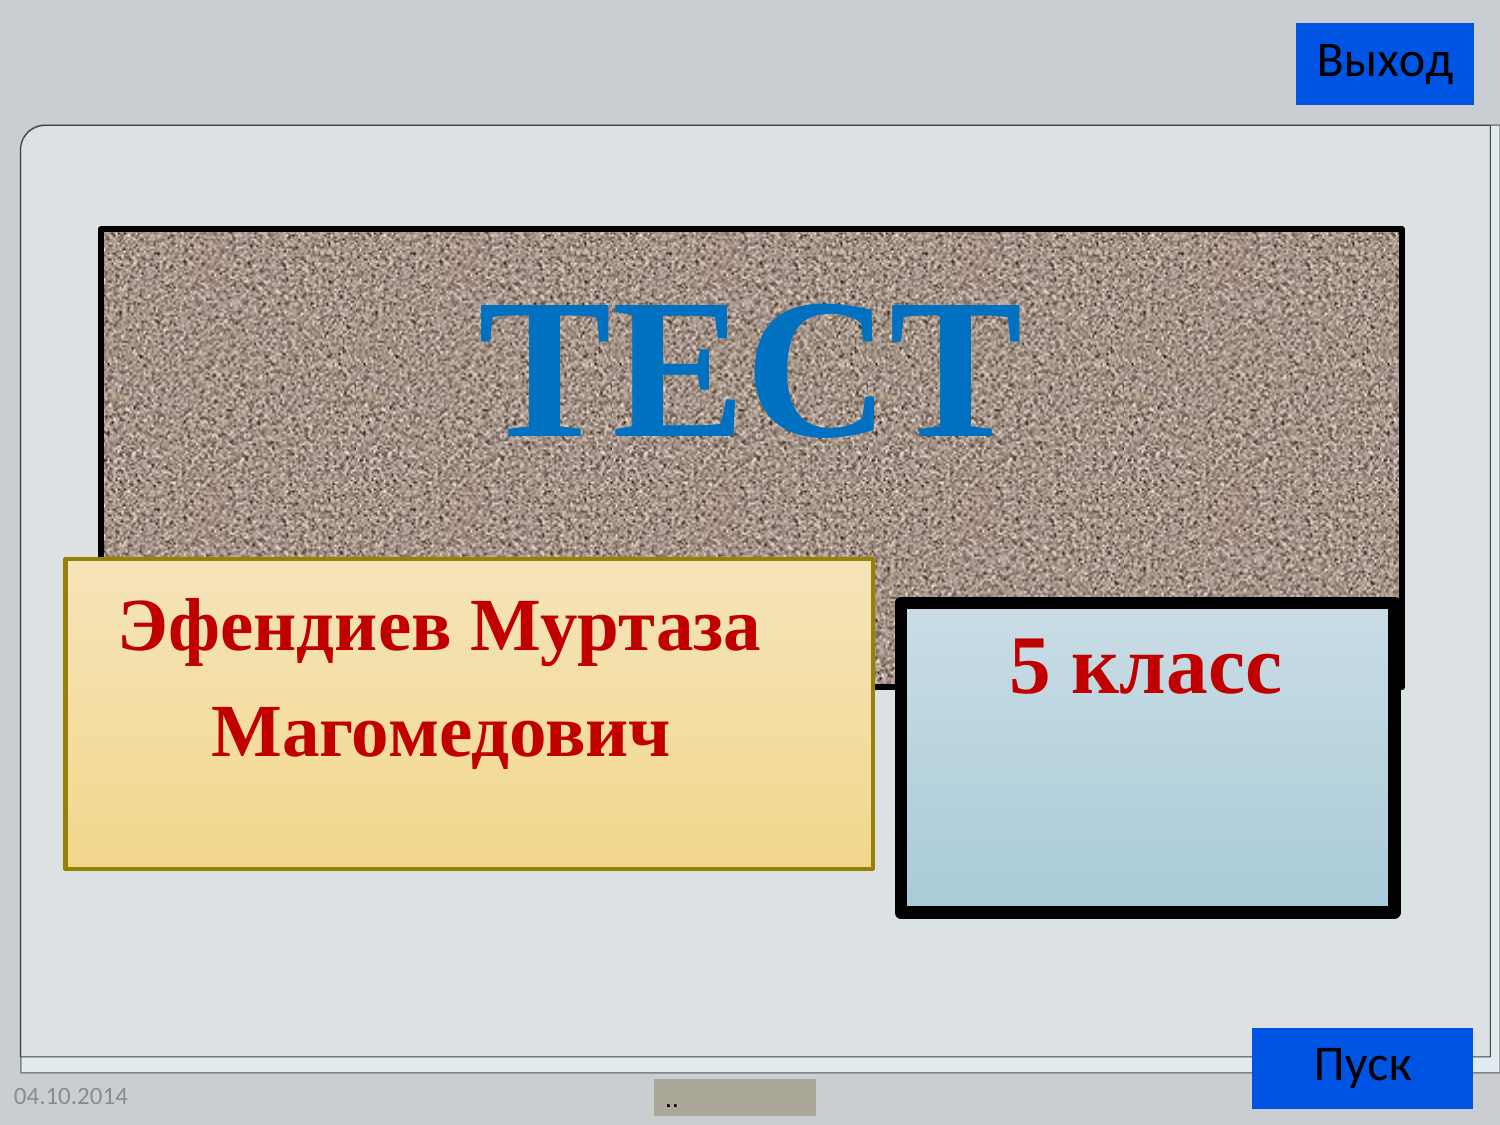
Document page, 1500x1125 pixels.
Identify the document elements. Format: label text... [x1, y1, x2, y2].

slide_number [0, 1065, 174, 1125]
list ТЕСТ [100, 229, 1402, 688]
list Эфендиев Муртаза Магомедович [63, 557, 875, 871]
list 5 класс [900, 603, 1395, 913]
